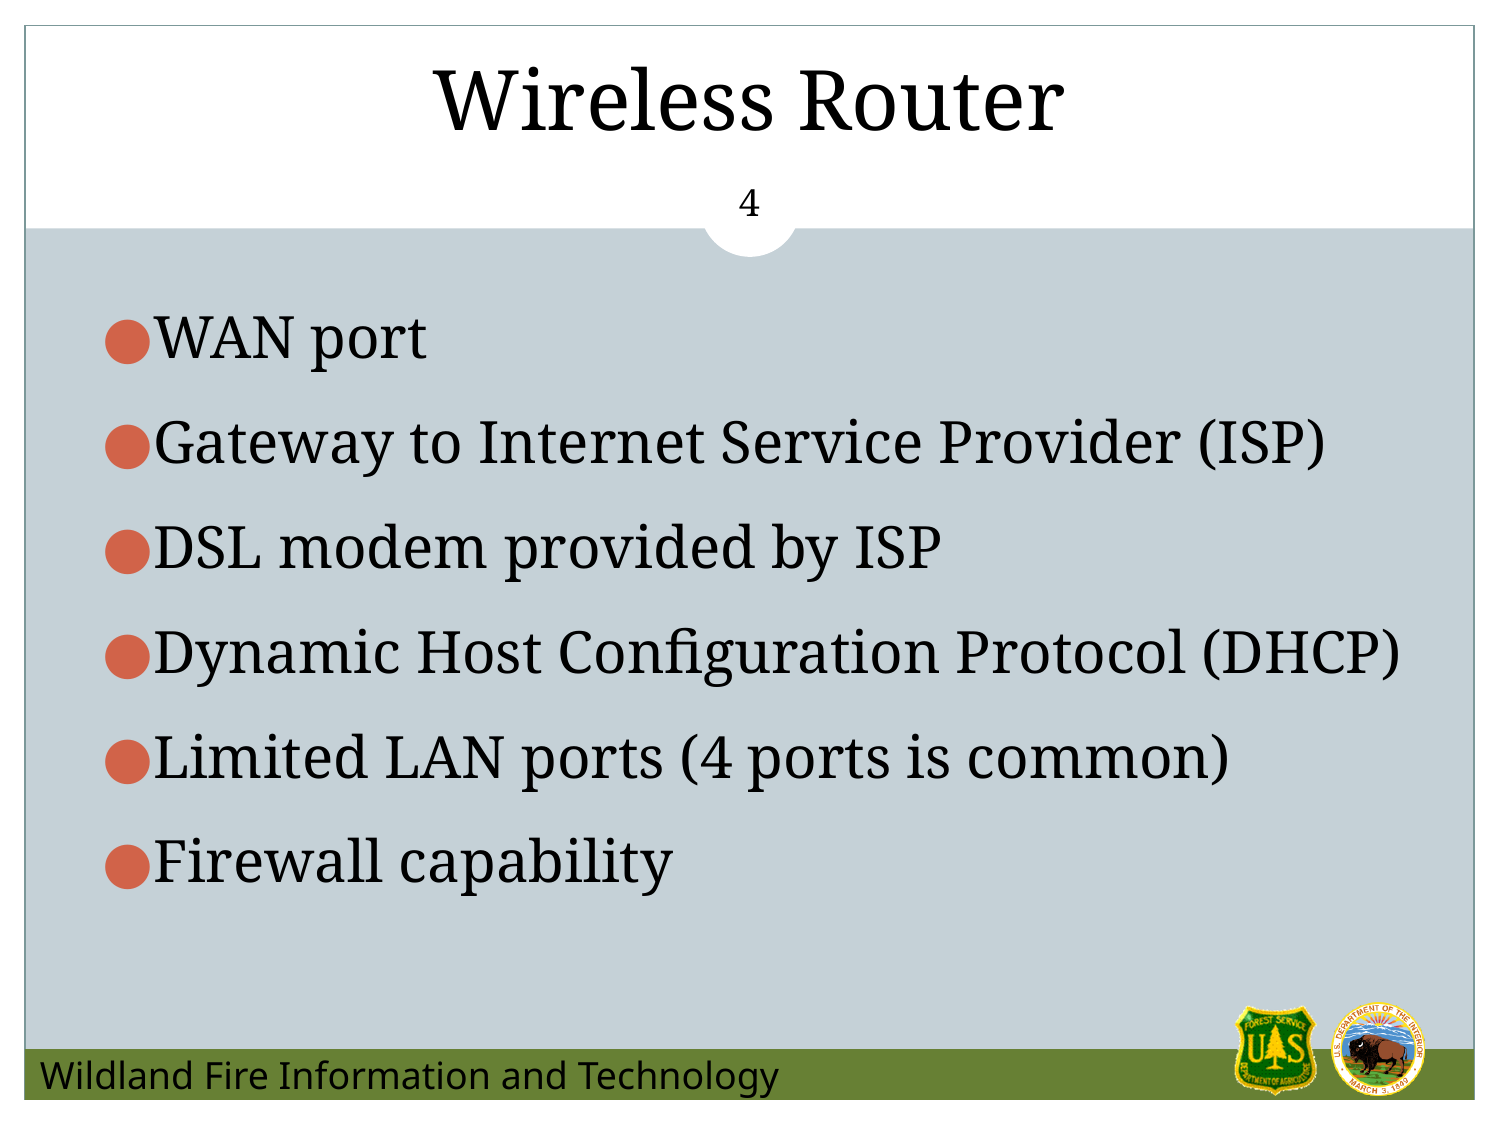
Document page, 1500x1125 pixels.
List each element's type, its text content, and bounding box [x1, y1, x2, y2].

title Wireless Router [49, 37, 1450, 162]
list WAN port Gateway to Internet Service Provider (ISP) DSL modem provided by ISP Dynamic Host Configuration Protocol (DHCP) Limited LAN ports (4 ports is common) Firewall capability [50, 249, 1445, 1000]
picture [1331, 1002, 1425, 1096]
picture [1234, 1005, 1317, 1096]
slide_number 4 [694, 168, 805, 241]
